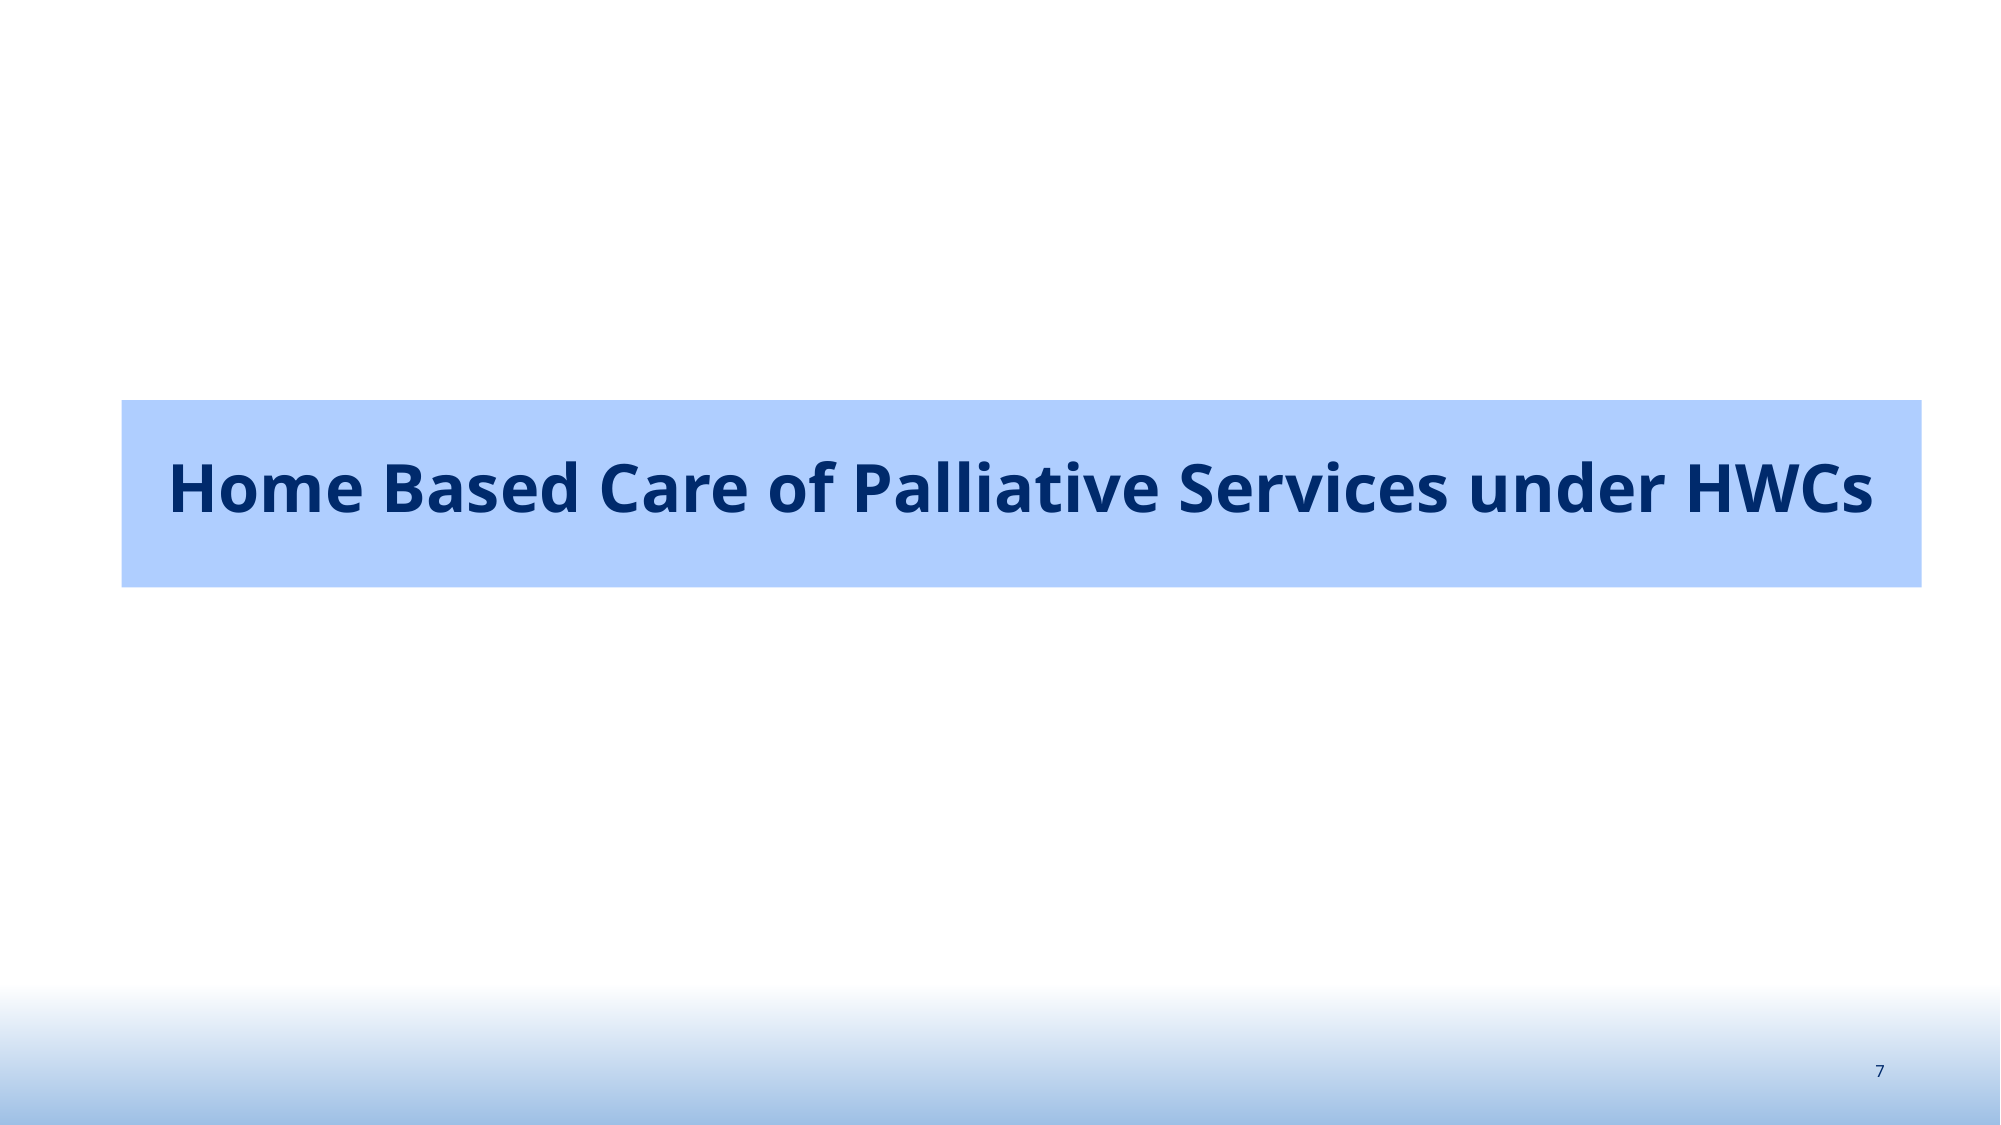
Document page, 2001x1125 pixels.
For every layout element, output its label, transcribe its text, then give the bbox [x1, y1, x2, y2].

title Home Based Care of Palliative Services under HWCs [121, 400, 1922, 588]
slide_number 7 [1433, 1042, 1900, 1103]
